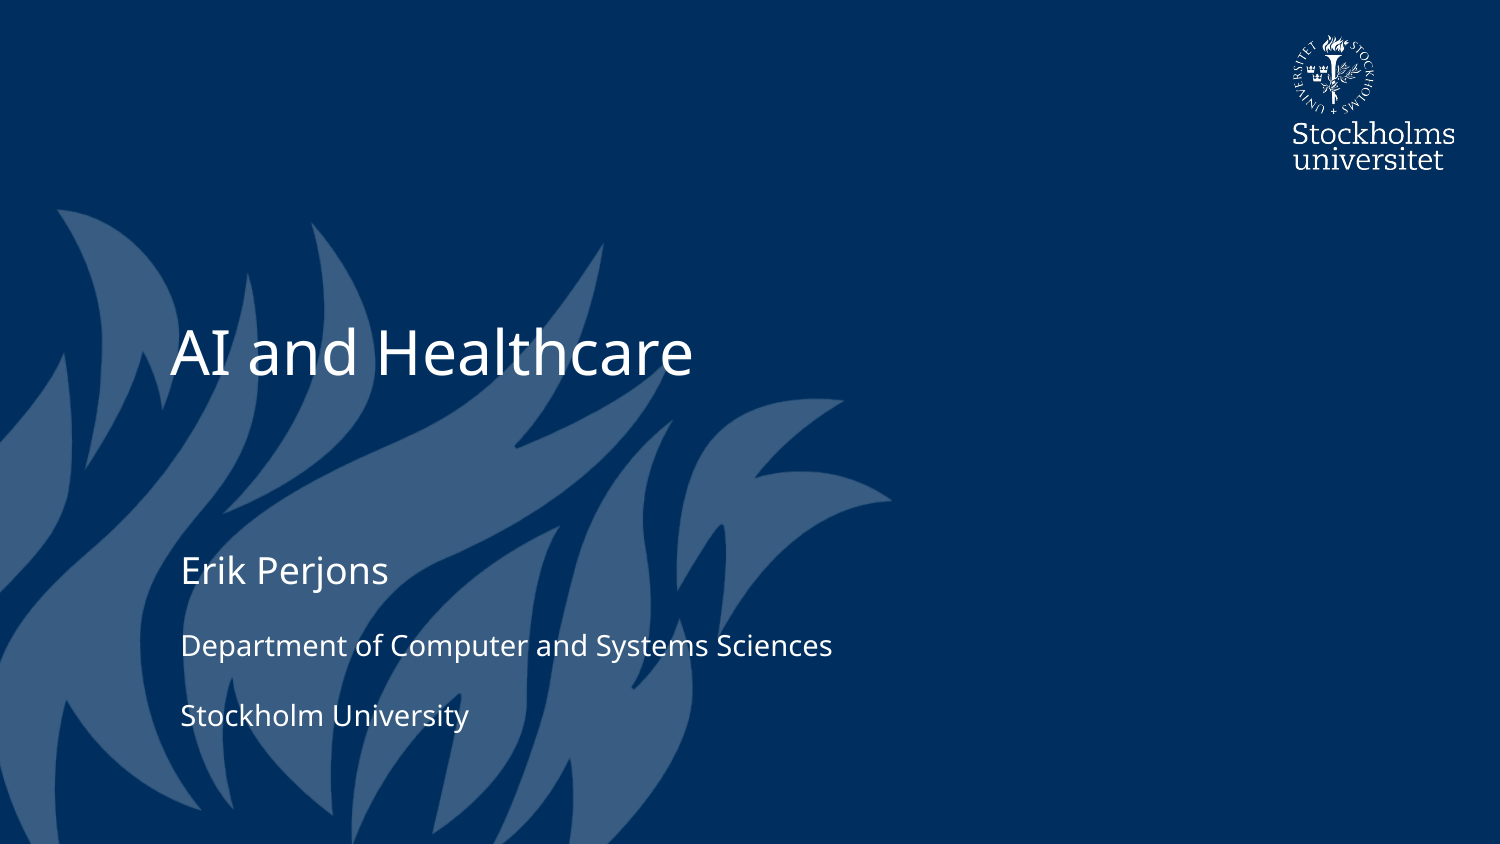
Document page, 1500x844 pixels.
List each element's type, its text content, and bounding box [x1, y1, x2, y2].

subtitle Erik Perjons Department of Computer and Systems Sciences Stockholm University [165, 523, 1254, 696]
title AI and Healthcare [158, 299, 1424, 476]
